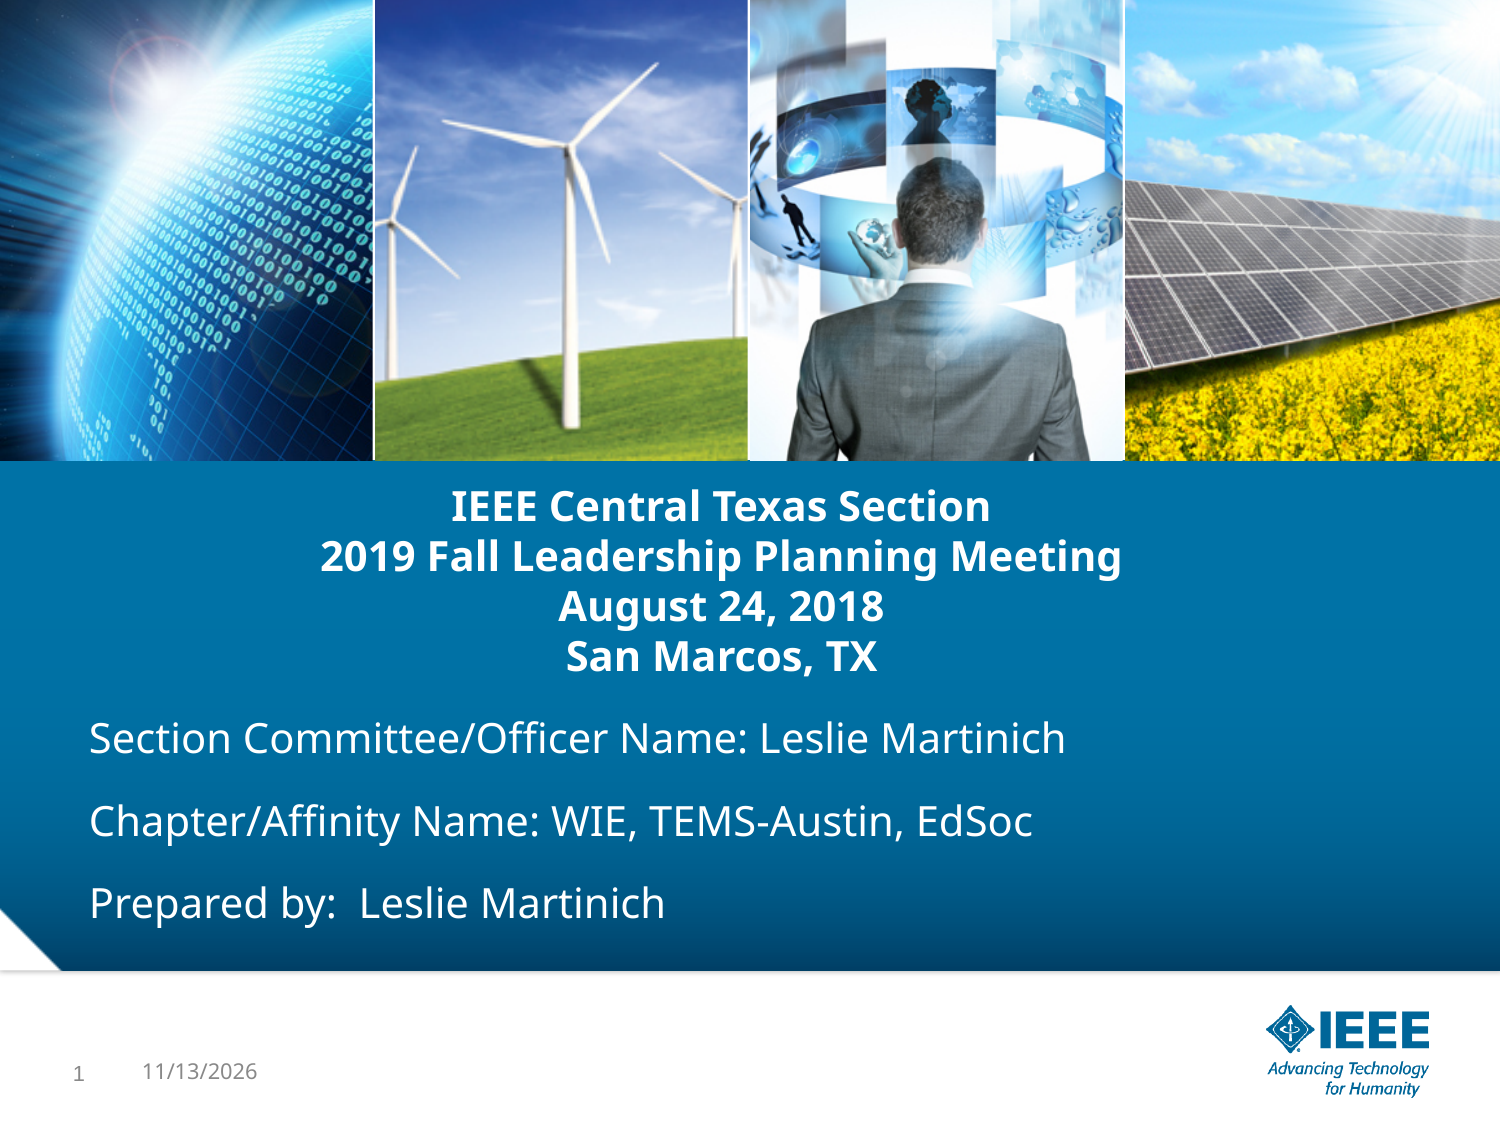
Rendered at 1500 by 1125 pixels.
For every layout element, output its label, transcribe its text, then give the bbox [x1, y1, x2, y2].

picture [375, 0, 748, 460]
picture [0, 971, 1500, 1125]
picture [750, 0, 1123, 460]
picture [0, 0, 373, 460]
title IEEE Central Texas Section 2019 Fall Leadership Planning Meeting August 24, 2018 San Marcos, TX [72, 472, 1371, 956]
subtitle Section Committee/Officer Name: Leslie Martinich Chapter/Affinity Name: WIE, TEMS-Austin, EdSoc Prepared by: Leslie Martinich [73, 710, 1372, 956]
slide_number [141, 1042, 412, 1103]
picture [1125, 0, 1500, 460]
slide_number 1 [72, 1042, 132, 1103]
